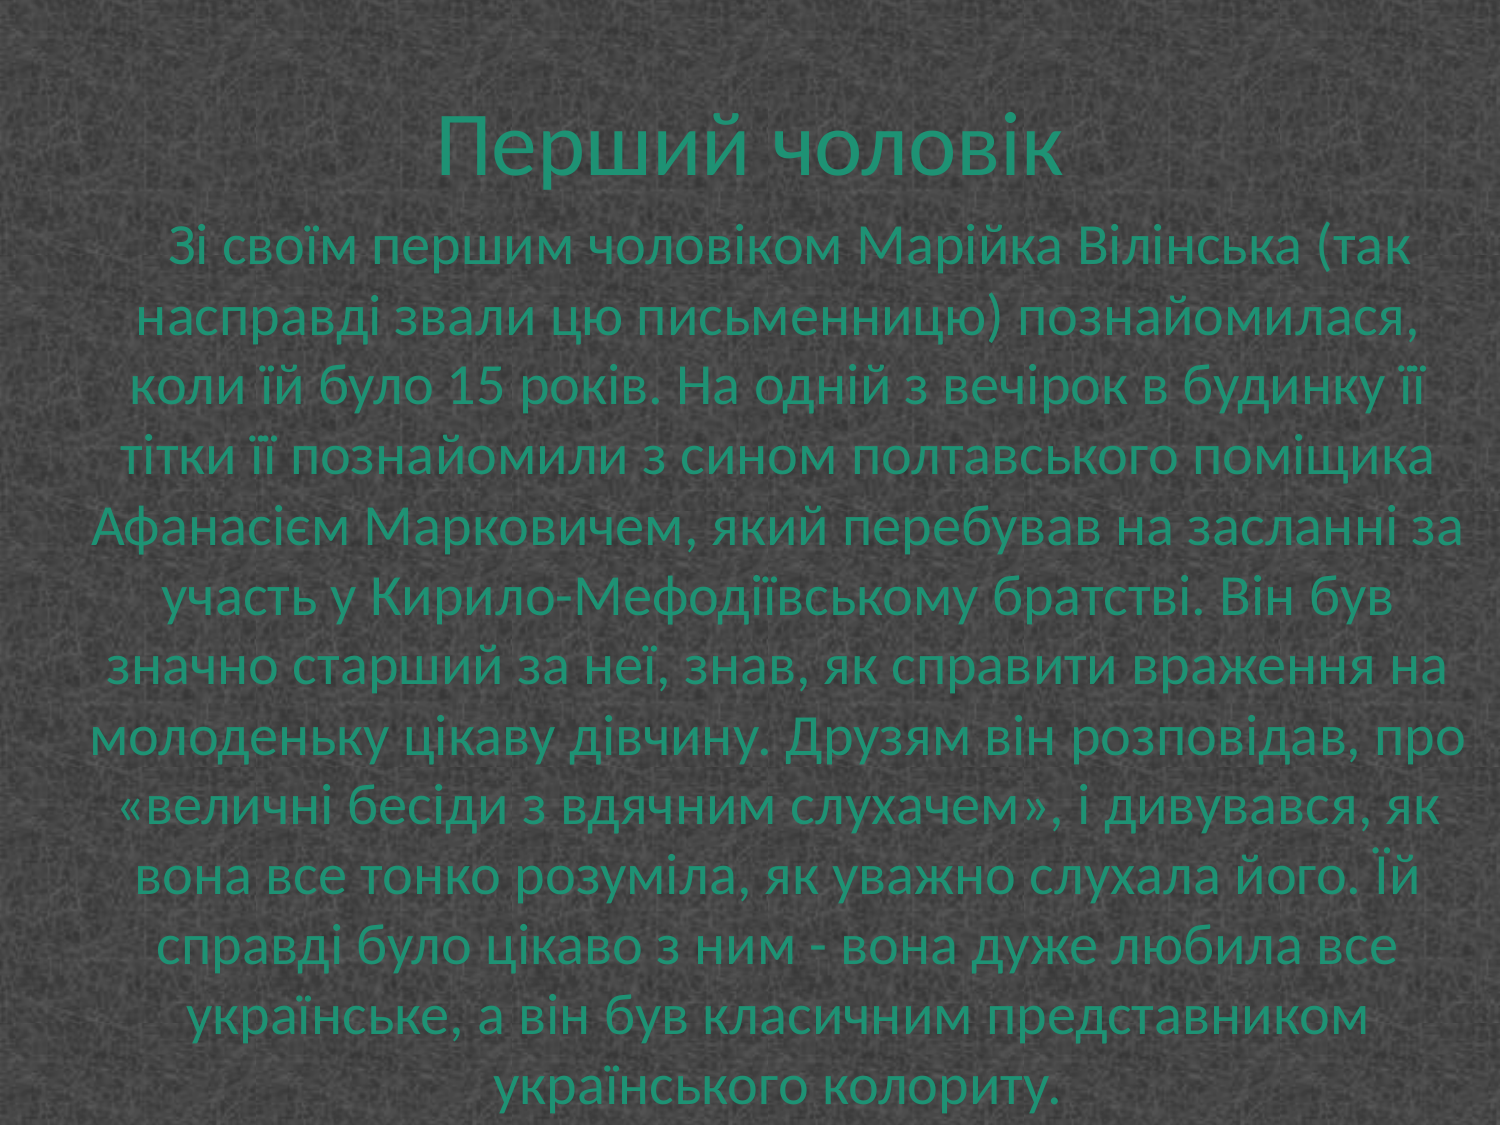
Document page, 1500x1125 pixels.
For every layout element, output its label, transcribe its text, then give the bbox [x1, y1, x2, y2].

title Перший чоловік [75, 45, 1425, 199]
list Зі своїм першим чоловіком Марійка Вілінська (так насправді звали цю письменницю) познайомилася, коли їй було 15 років. На одній з вечірок в будинку її тітки її познайомили з сином полтавського поміщика Афанасієм Марковичем, який перебував на засланні за участь у Кирило-Мефодіївському братстві. Він був значно старший за неї, знав, як справити враження на молоденьку цікаву дівчину. Друзям він розповідав, про «величні бесіди з вдячним слухачем», і дивувався, як вона все тонко розуміла, як уважно слухала його. Їй справді було цікаво з ним - вона дуже любила все українське, а він був класичним представником українського колориту. [0, 199, 1500, 1005]
